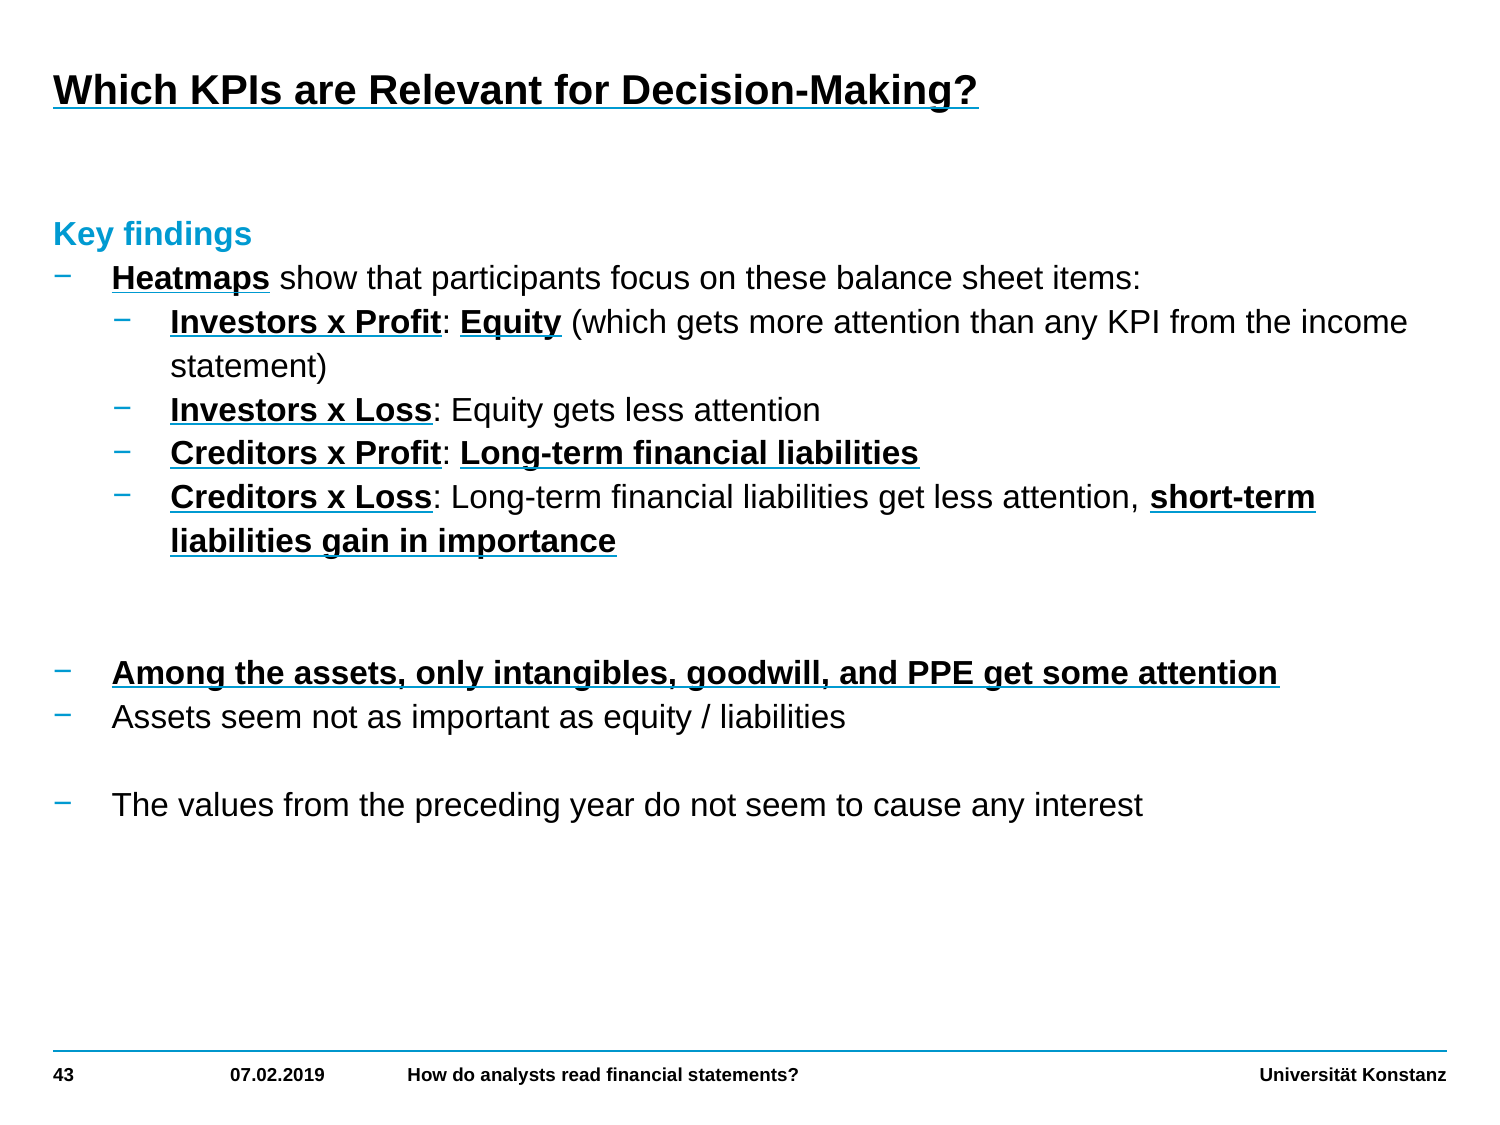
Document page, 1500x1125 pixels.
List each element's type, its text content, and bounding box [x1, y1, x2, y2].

footer How do analysts read financial statements? [407, 1058, 1105, 1094]
title Which KPIs are Relevant for Decision-Making? [53, 66, 1093, 197]
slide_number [230, 1058, 384, 1094]
slide_number 43 [53, 1058, 207, 1094]
text_box Key findings Heatmaps show that participants focus on these balance sheet items: Investors x Profit: Equity (which gets more attention than any KPI from the income statement) Investors x Loss: Equity gets less attention Creditors x Profit: Long-term financial liabilities Creditors x Loss: Long-term financial liabilities get less attention, short-term liabilities gain in importance Among the assets, only intangibles, goodwill, and PPE get some attention Assets seem not as important as equity / liabilities The values from the preceding year do not seem to cause any interest [53, 208, 1447, 268]
